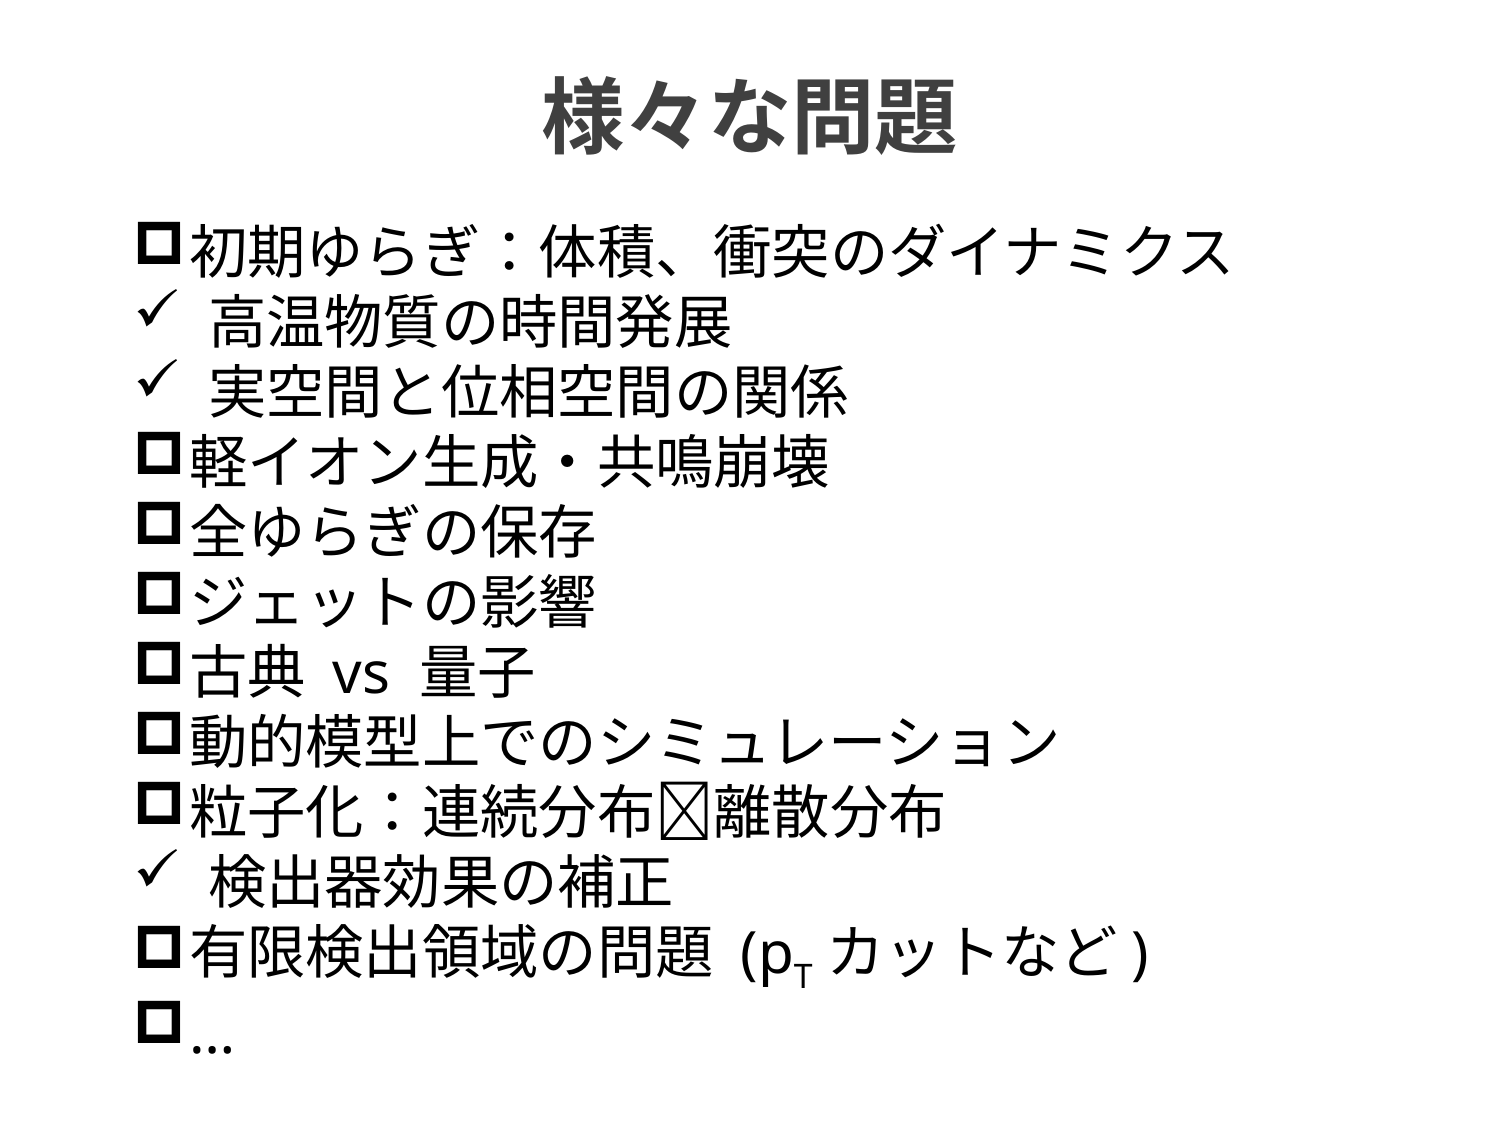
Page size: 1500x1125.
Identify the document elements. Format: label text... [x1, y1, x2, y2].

title 様々な問題 [75, 20, 1425, 209]
text_box 初期ゆらぎ：体積、衝突のダイナミクス 高温物質の時間発展 実空間と位相空間の関係 軽イオン生成・共鳴崩壊 全ゆらぎの保存 ジェットの影響 古典 vs 量子 動的模型上でのシミュレーション 粒子化：連続分布離散分布 検出器効果の補正 有限検出領域の問題 (pTカットなど) … [118, 208, 1250, 1073]
